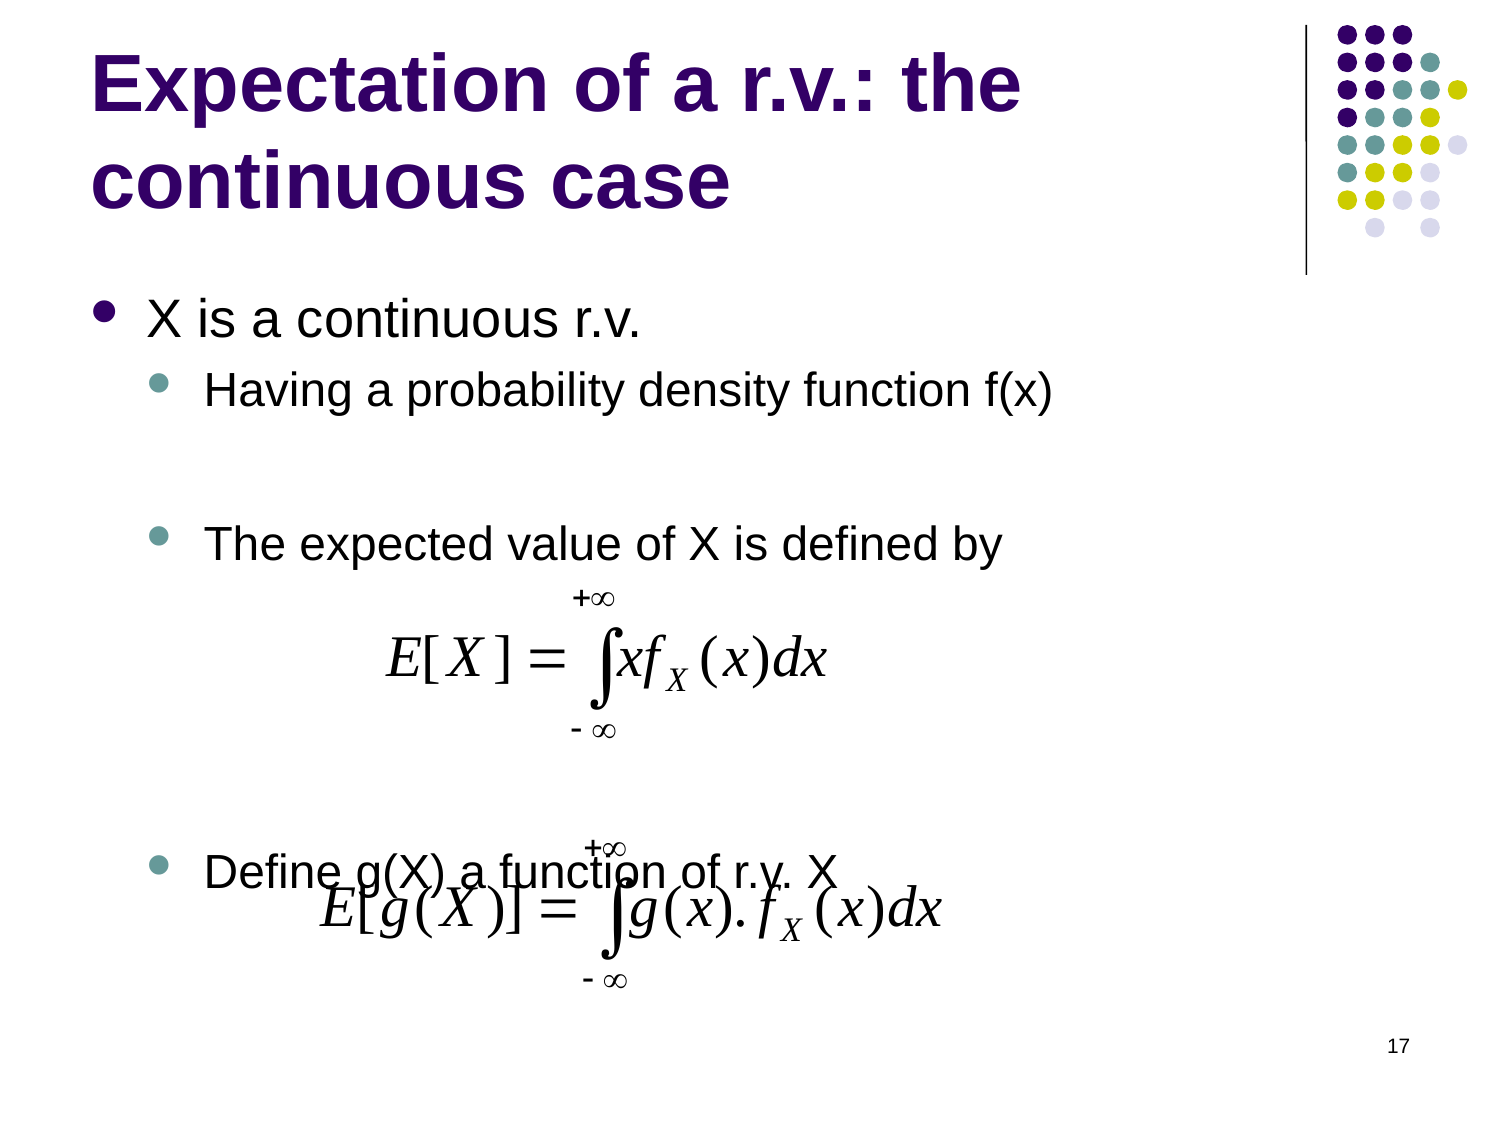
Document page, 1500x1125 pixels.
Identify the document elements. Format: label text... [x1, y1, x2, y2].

list X is a continuous r.v. Having a probability density function f(x) The expected value of X is defined by Define g(X) a function of r.v. X [75, 276, 1425, 1000]
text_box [309, 817, 954, 1001]
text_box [374, 567, 838, 751]
slide_number 17 [1074, 1025, 1425, 1100]
title Expectation of a r.v.: the continuous case [75, 20, 1313, 233]
